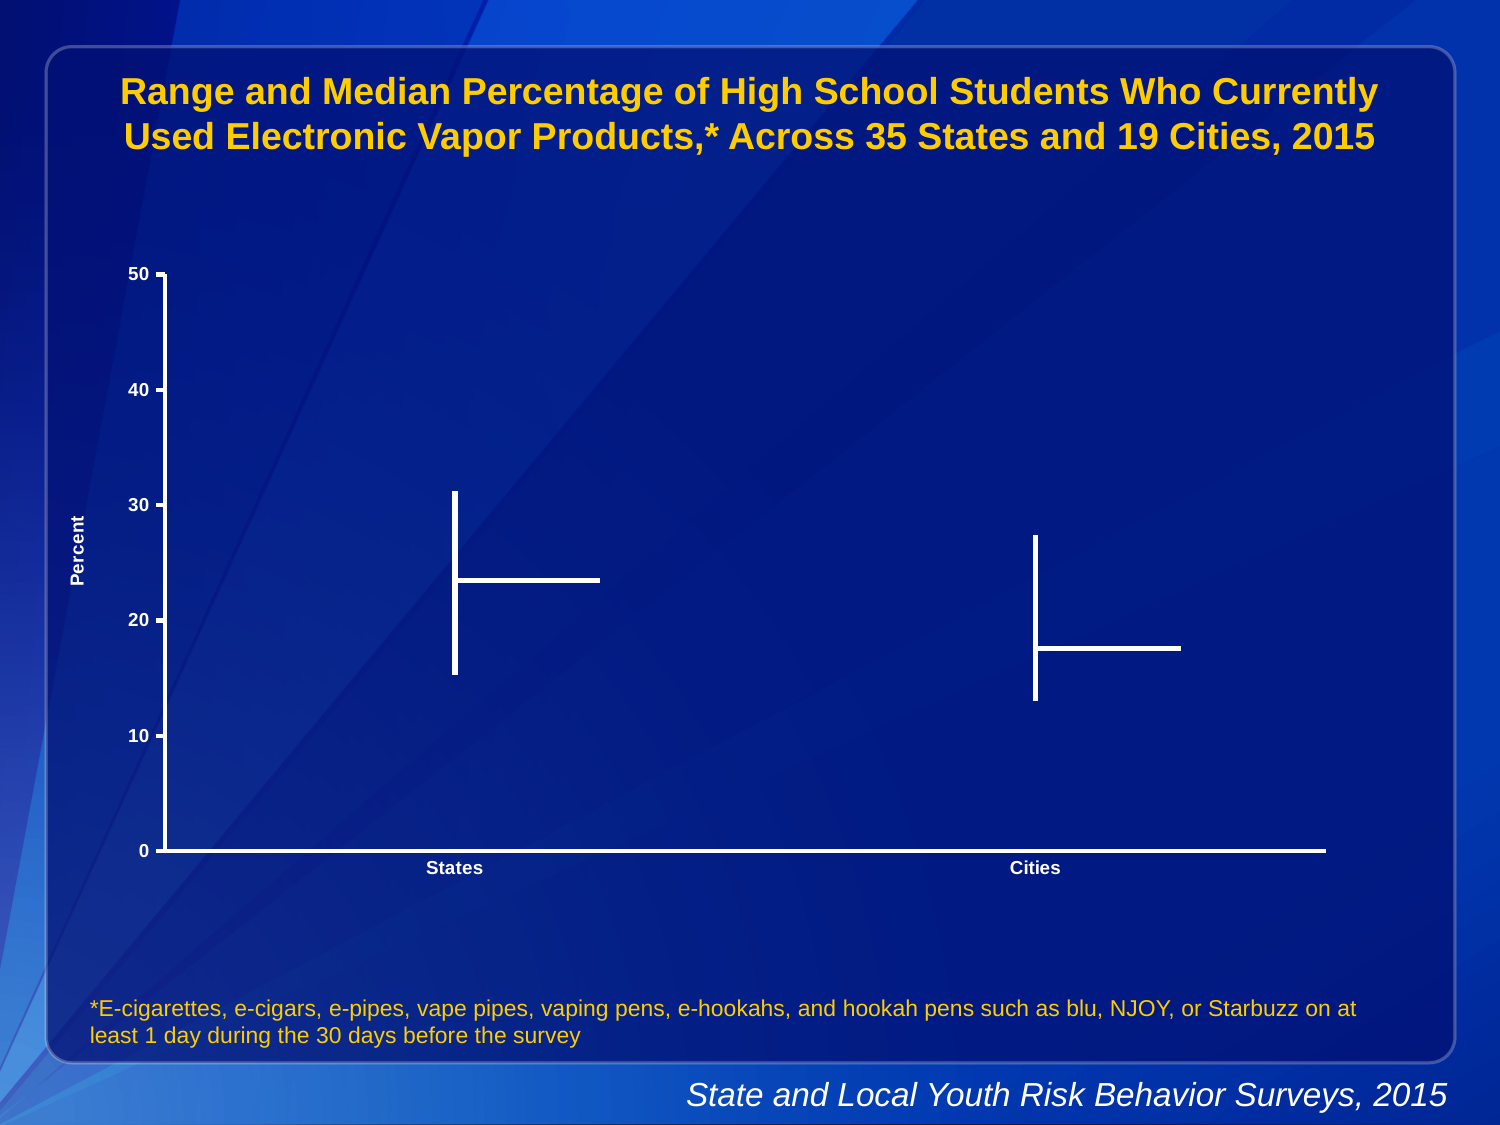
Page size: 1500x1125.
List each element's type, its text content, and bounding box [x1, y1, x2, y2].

text_box State and Local Youth Risk Behavior Surveys, 2015 [663, 1065, 1464, 1121]
text_box *E-cigarettes, e-cigars, e-pipes, vape pipes, vaping pens, e-hookahs, and hookah pens such as blu, NJOY, or Starbuzz on at least 1 day during the 30 days before the survey [74, 986, 1425, 1056]
chart [37, 249, 1463, 926]
text_box Range and Median Percentage of High School Students Who Currently Used Electronic Vapor Products,* Across 35 States and 19 Cities, 2015 [74, 59, 1425, 165]
picture [0, 0, 1500, 1125]
